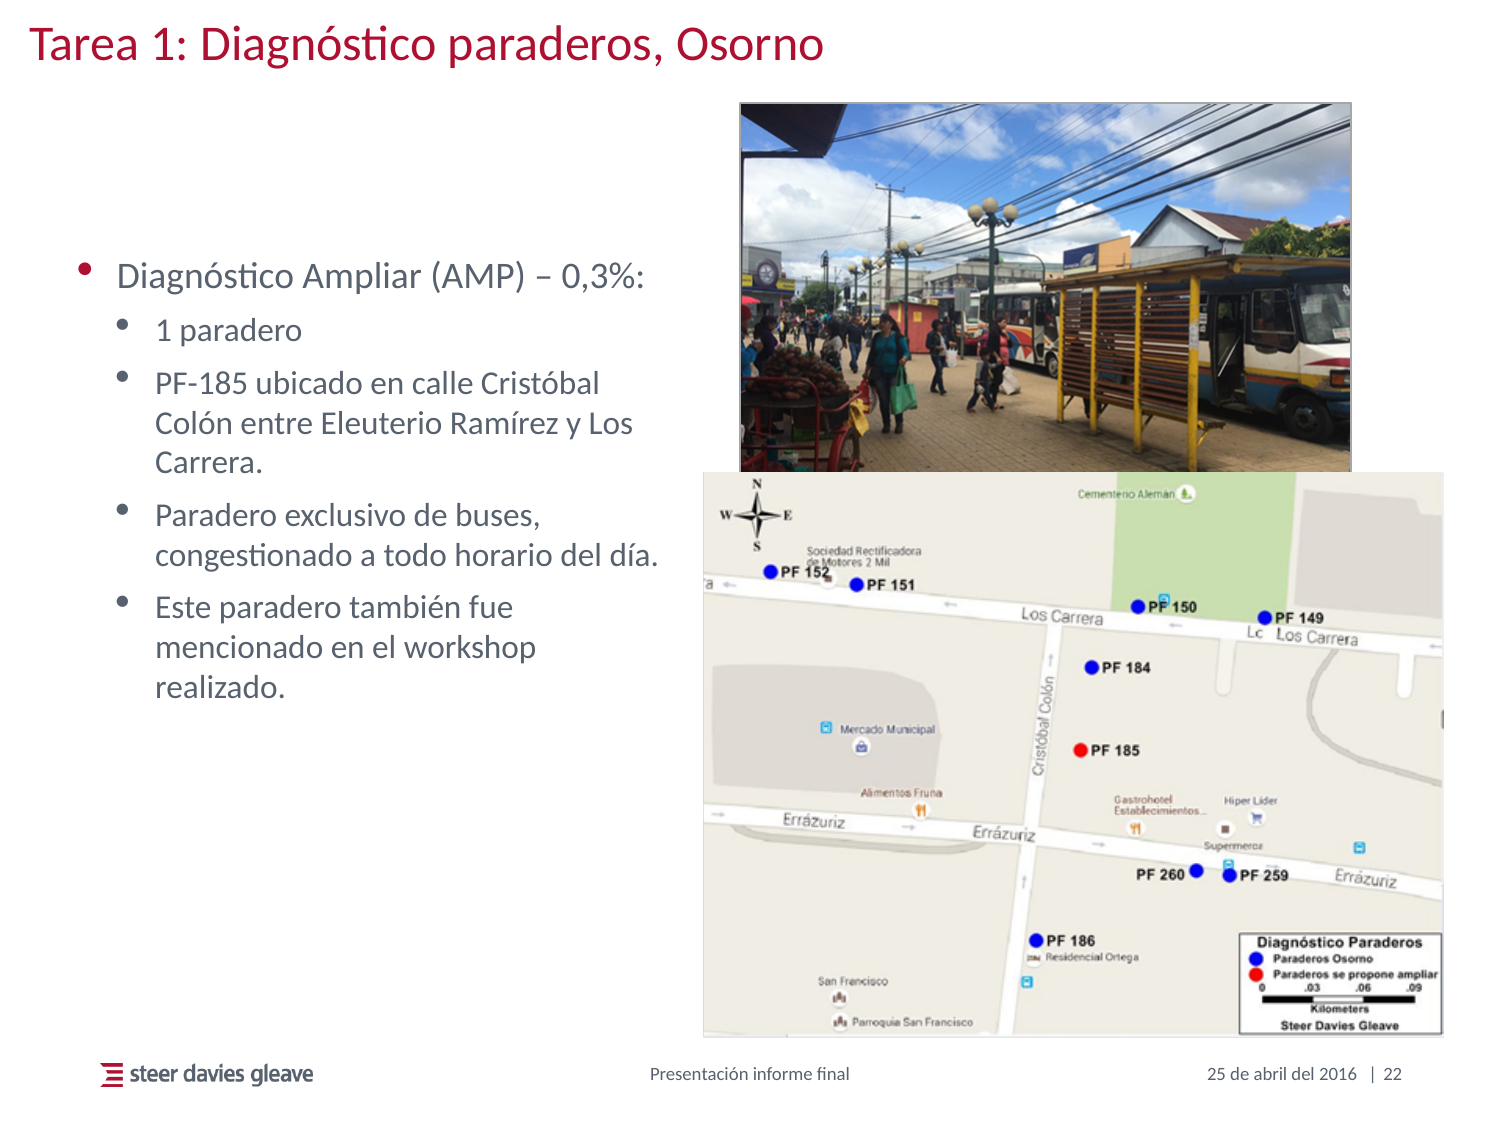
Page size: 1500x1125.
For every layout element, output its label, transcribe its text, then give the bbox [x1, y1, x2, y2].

text_box Tarea 1: Diagnóstico paraderos, Osorno [29, 16, 1332, 64]
slide_number 25 de abril del 2016 [1174, 1046, 1358, 1104]
text_box Diagnóstico Ampliar (AMP) – 0,3%: 1 paradero PF-185 ubicado en calle Cristóbal Colón entre Eleuterio Ramírez y Los Carrera. Paradero exclusivo de buses, congestionado a todo horario del día. Este paradero también fue mencionado en el workshop realizado. [63, 243, 683, 681]
picture [702, 102, 1444, 1039]
picture [100, 1063, 313, 1087]
footer Presentación informe final [348, 1043, 1152, 1104]
slide_number 22 [1364, 1046, 1403, 1104]
